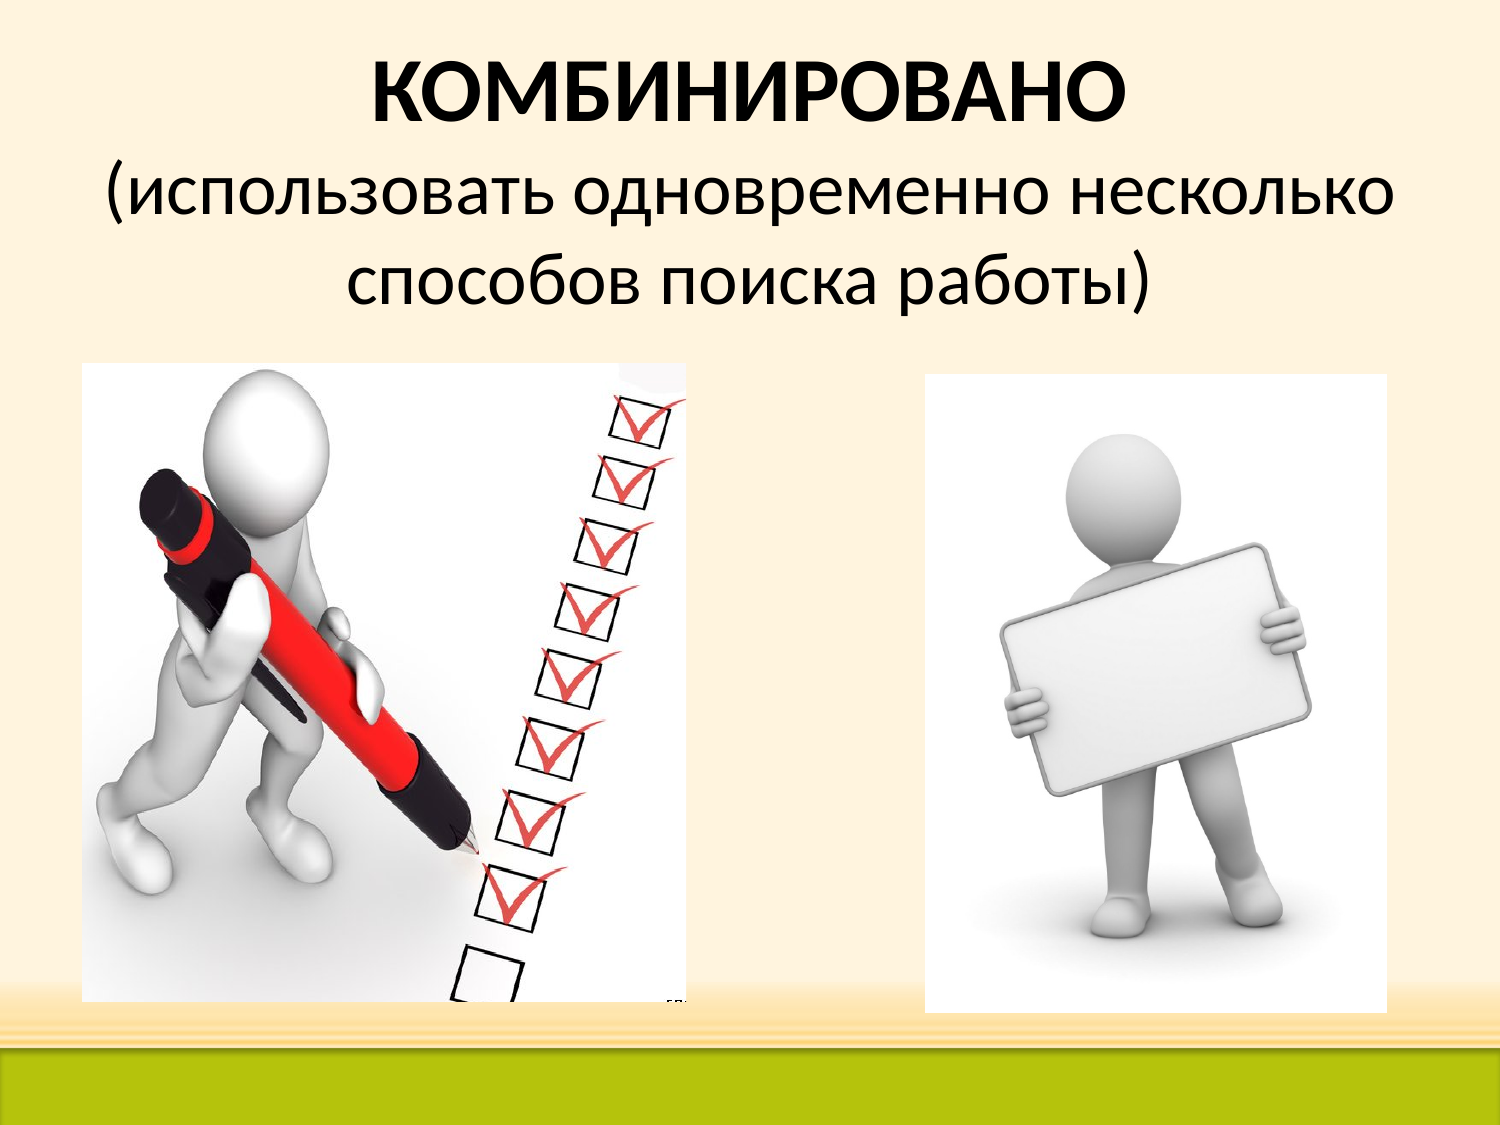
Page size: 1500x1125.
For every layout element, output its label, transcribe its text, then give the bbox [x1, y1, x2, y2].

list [925, 374, 1387, 1014]
picture [0, 0, 1500, 1125]
title КОМБИНИРОВАНО (использовать одновременно несколько способов поиска работы) [74, 44, 1426, 305]
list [81, 363, 687, 1002]
